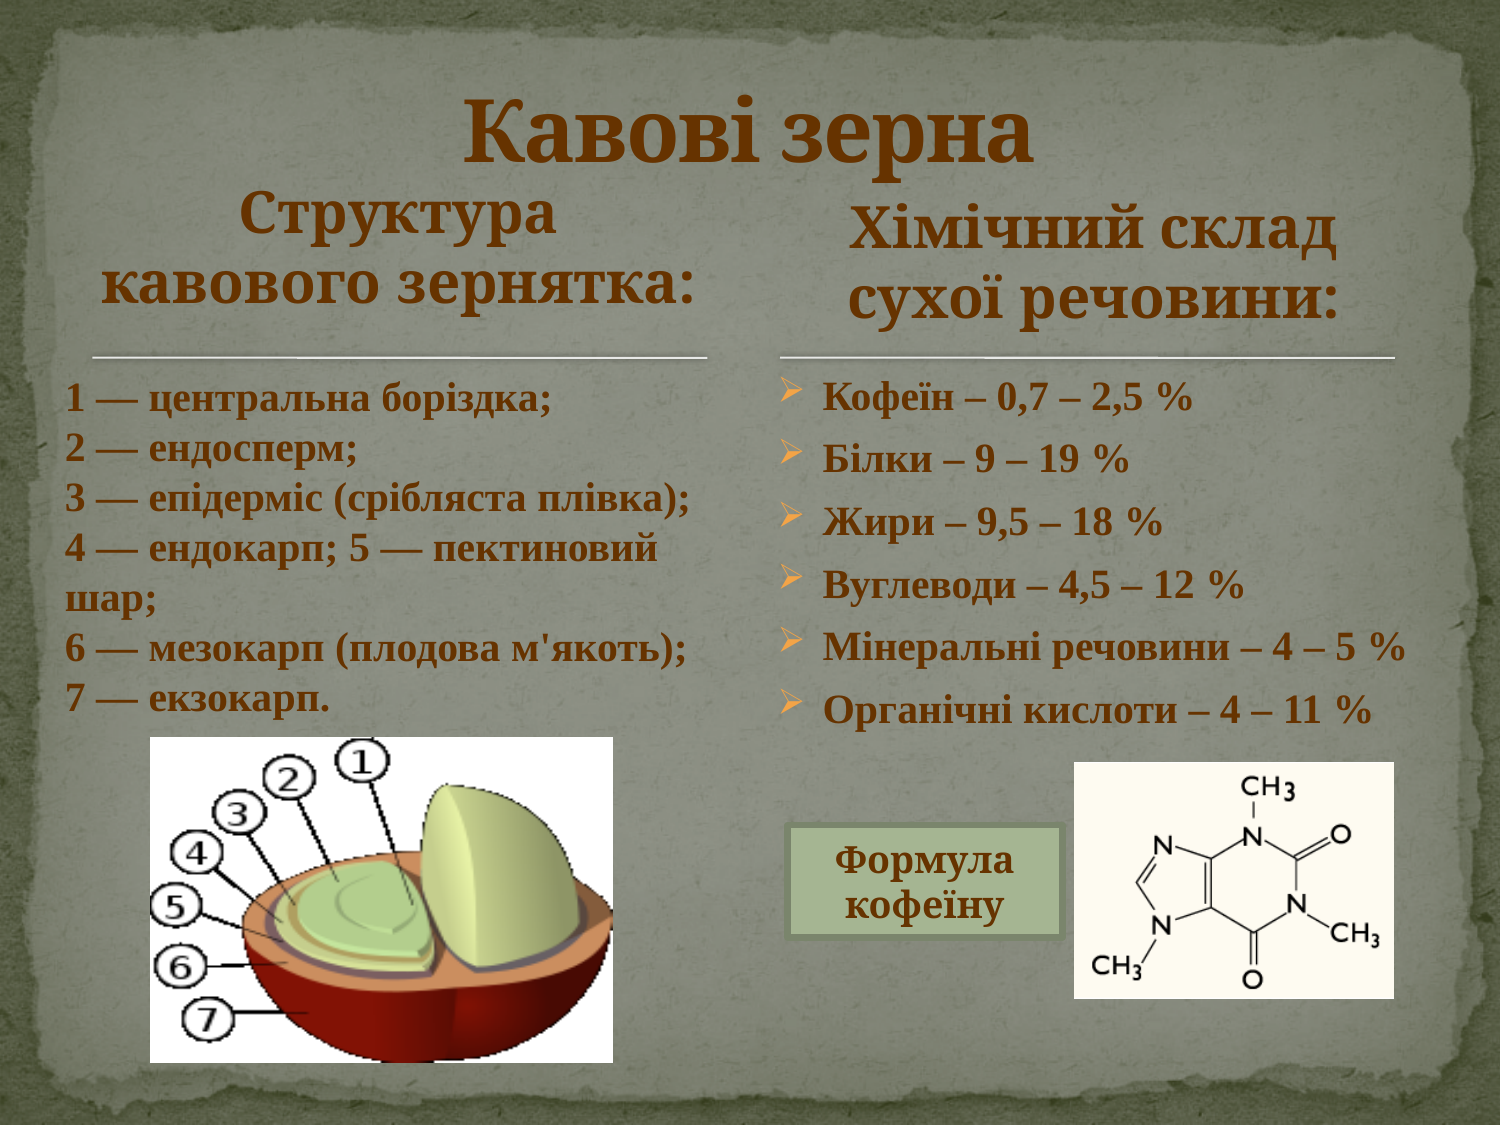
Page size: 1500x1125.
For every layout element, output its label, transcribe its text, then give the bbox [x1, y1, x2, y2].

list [151, 739, 611, 1062]
list Хімічний склад сухої речовини: [760, 185, 1427, 340]
text_box Формула кофеїну [784, 822, 1064, 941]
title Кавові зерна [74, 25, 1425, 188]
picture [1074, 762, 1394, 999]
list Структура кавового зернятка: [73, 223, 740, 362]
text_box 1 — центральна боріздка; 2 — ендосперм; 3 — епідерміс (срібляста плівка); 4 — ендокарп; 5 — пектиновий шар; 6 — мезокарп (плодова м'якоть); 7 — екзокарп. [50, 362, 750, 728]
list Кофеїн – 0,7 – 2,5 % Білки – 9 – 19 % Жири – 9,5 – 18 % Вуглеводи – 4,5 – 12 % Мінеральні речовини – 4 – 5 % Органічні кислоти – 4 – 11 % [762, 361, 1426, 788]
